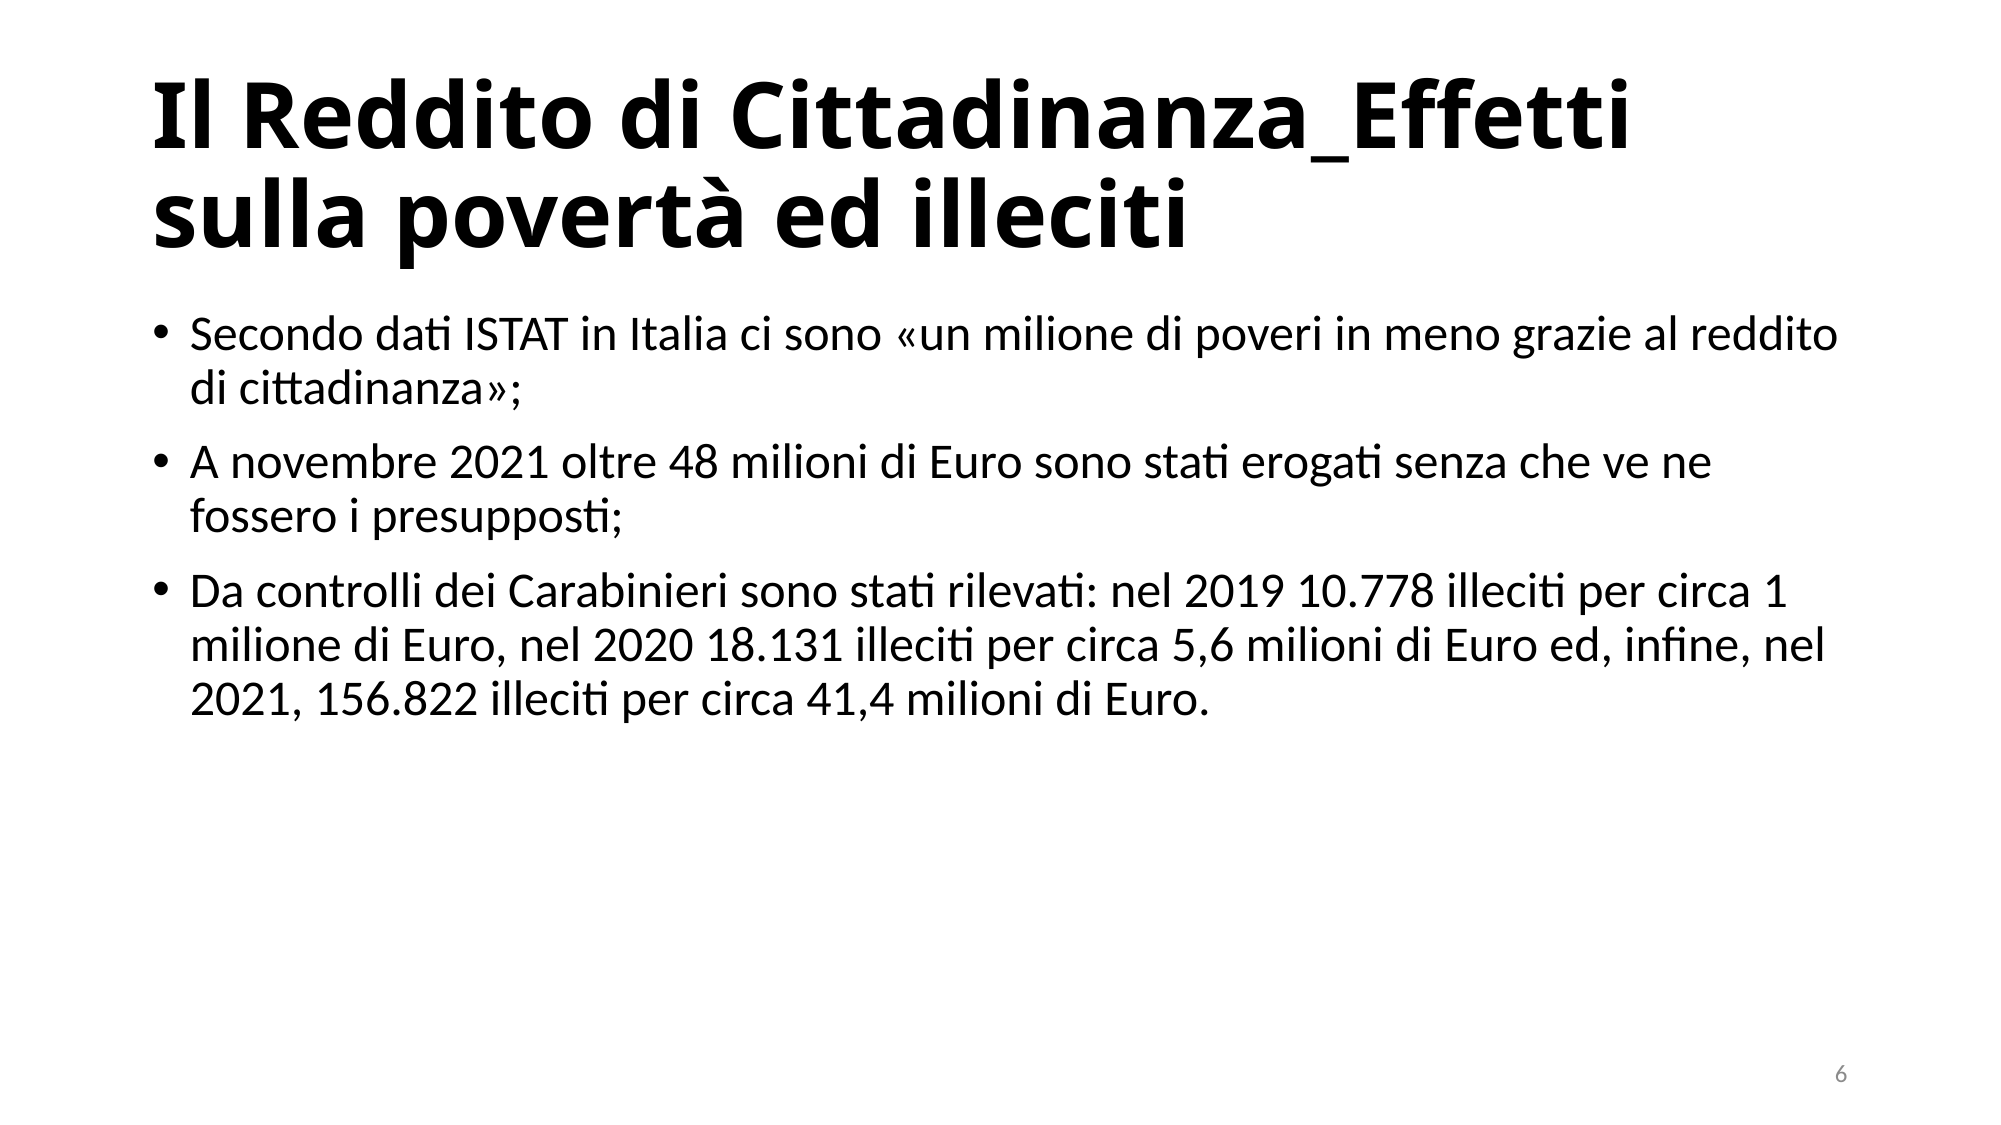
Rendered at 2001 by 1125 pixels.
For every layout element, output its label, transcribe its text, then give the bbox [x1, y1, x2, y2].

title Il Reddito di Cittadinanza_Effetti sulla povertà ed illeciti [137, 59, 1863, 278]
slide_number 6 [1412, 1042, 1863, 1103]
list Secondo dati ISTAT in Italia ci sono «un milione di poveri in meno grazie al reddito di cittadinanza»; A novembre 2021 oltre 48 milioni di Euro sono stati erogati senza che ve ne fossero i presupposti; Da controlli dei Carabinieri sono stati rilevati: nel 2019 10.778 illeciti per circa 1 milione di Euro, nel 2020 18.131 illeciti per circa 5,6 milioni di Euro ed, infine, nel 2021, 156.822 illeciti per circa 41,4 milioni di Euro. [137, 299, 1863, 1014]
